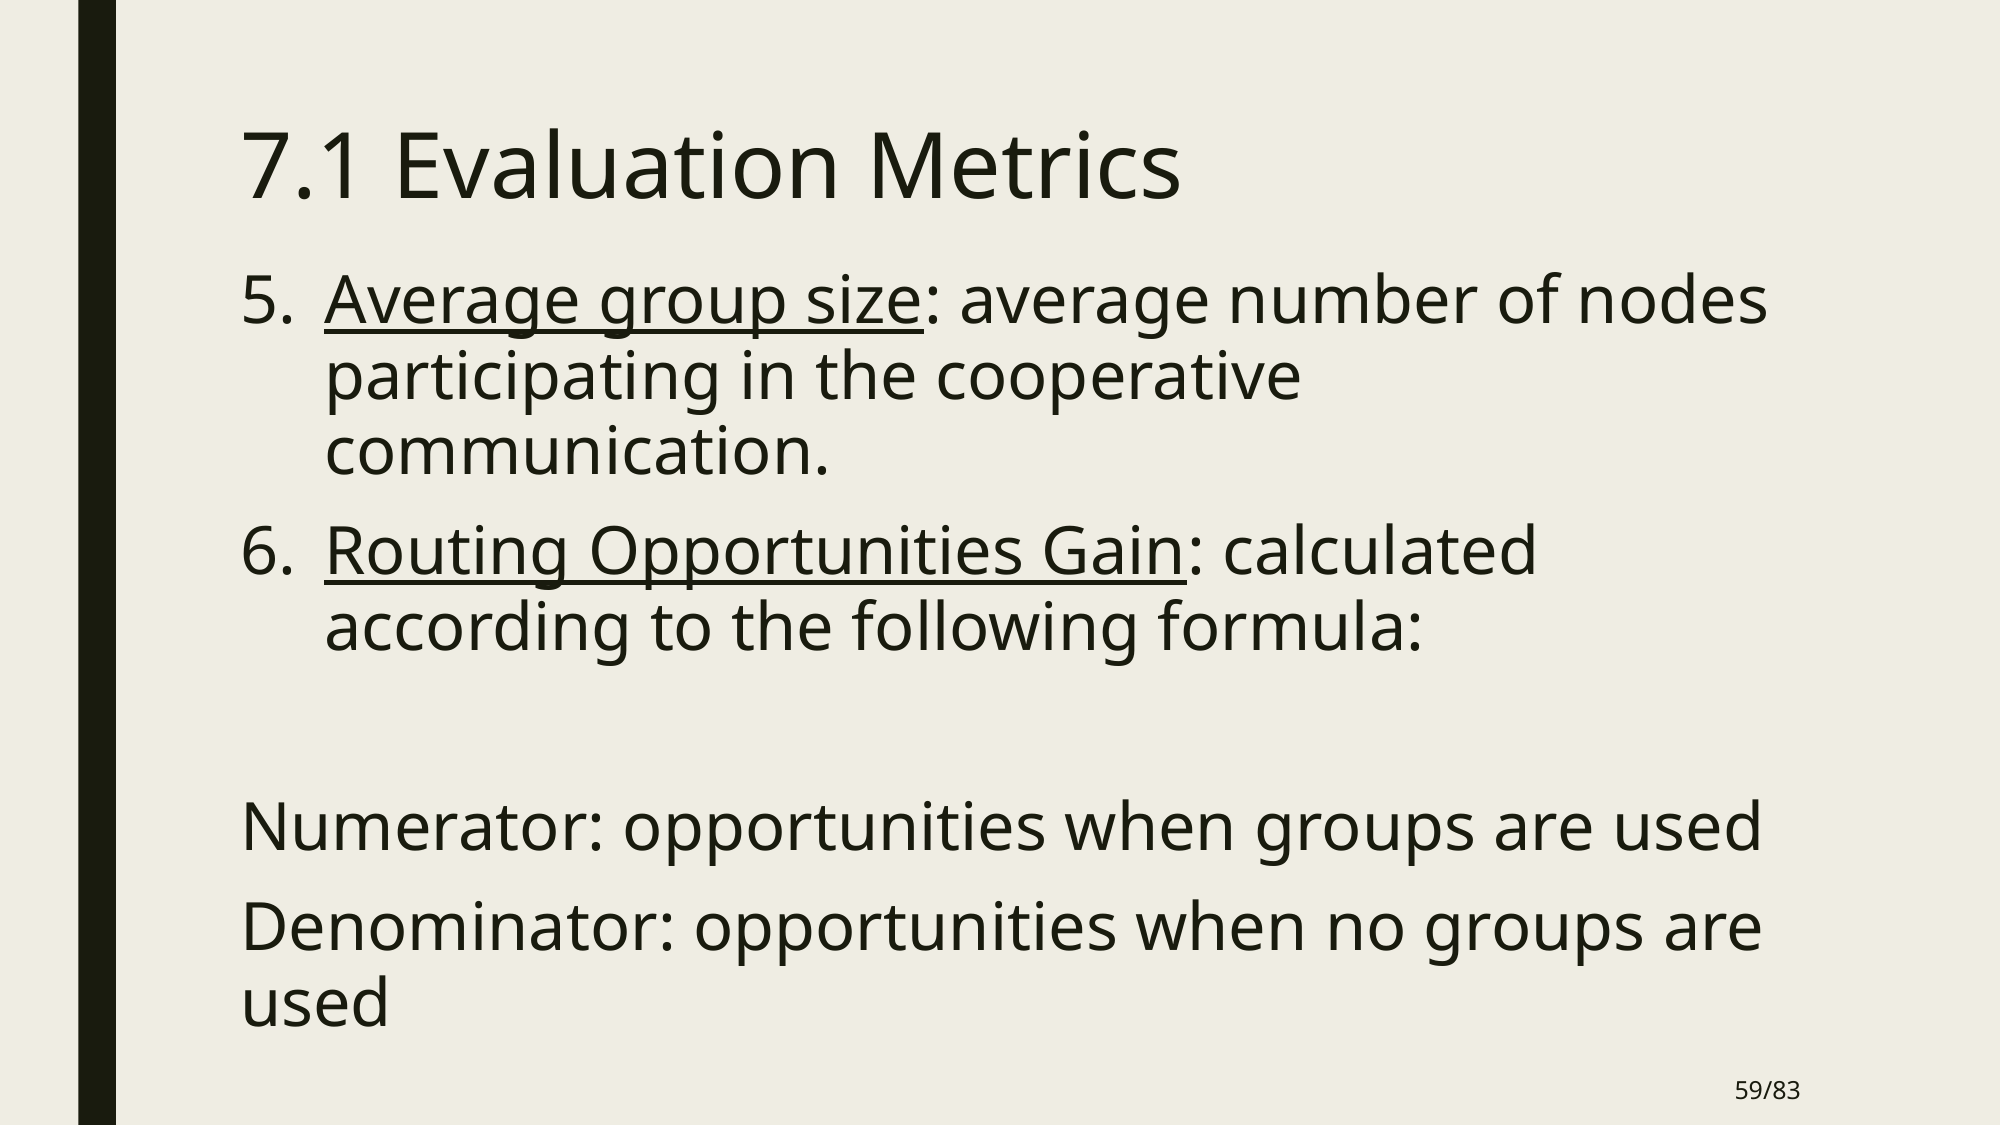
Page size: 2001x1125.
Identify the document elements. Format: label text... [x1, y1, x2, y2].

slide_number 59/83 [1553, 1058, 1816, 1125]
title 7.1 Evaluation Metrics [225, 112, 1800, 232]
